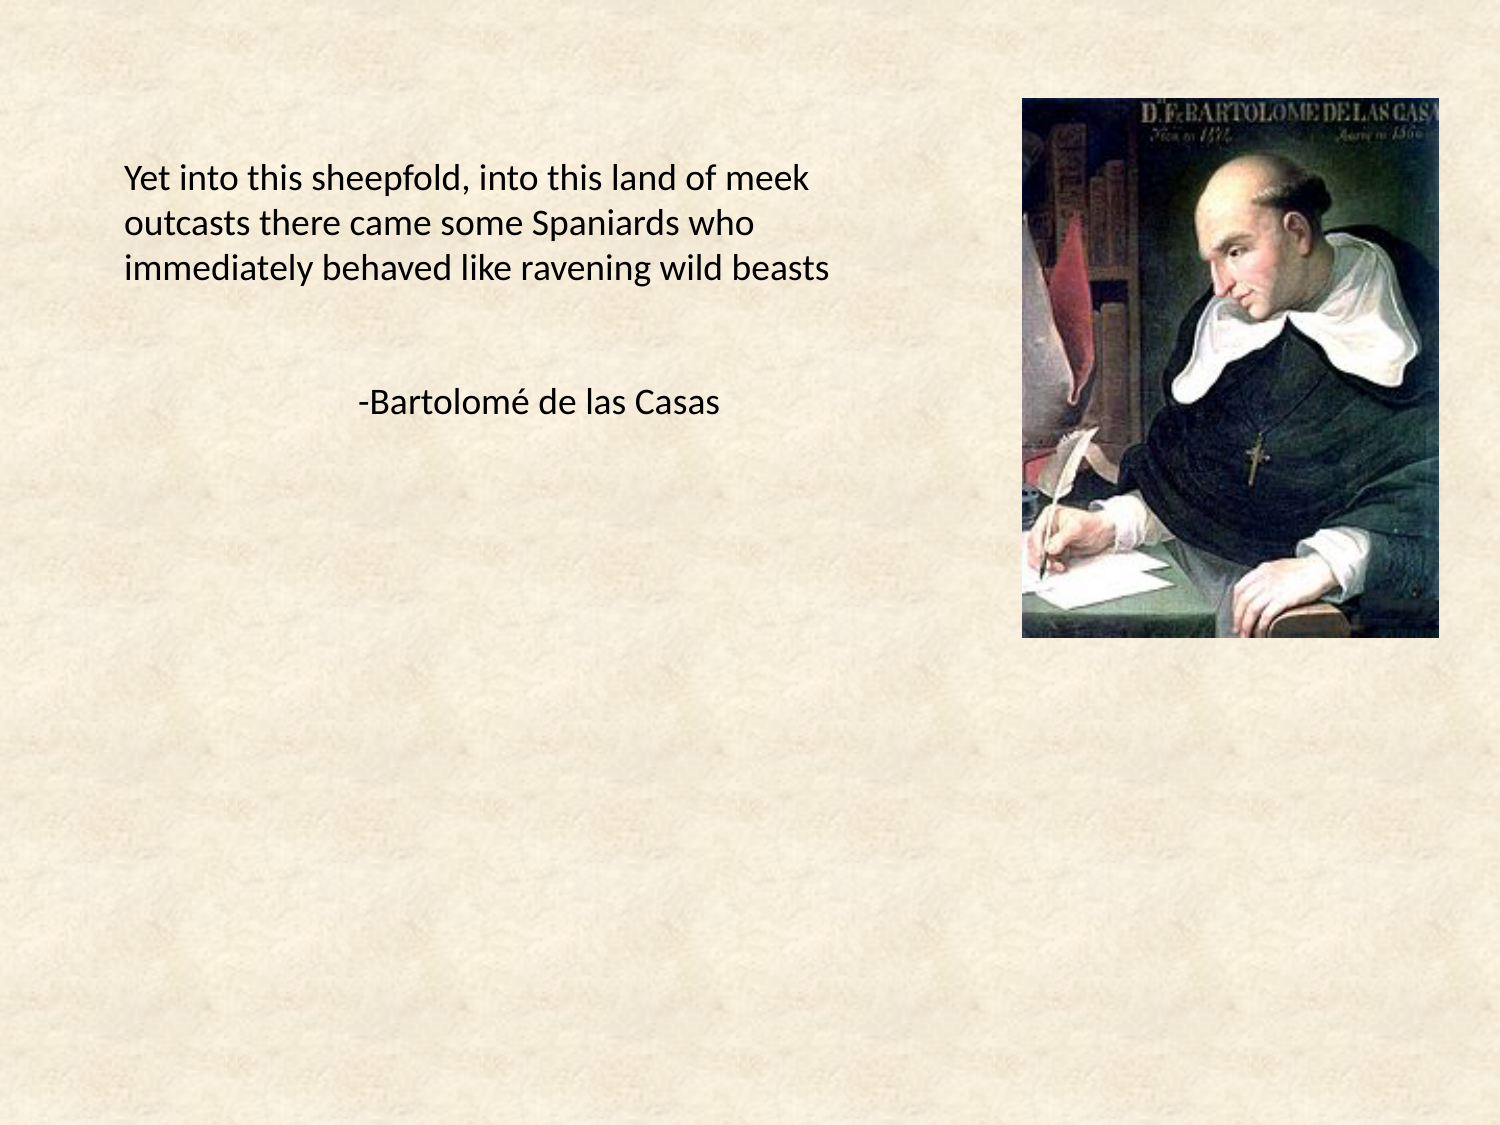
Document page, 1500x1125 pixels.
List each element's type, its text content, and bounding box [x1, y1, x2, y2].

text_box -Bartolomé de las Casas [343, 369, 736, 430]
picture [1021, 98, 1440, 639]
text_box Yet into this sheepfold, into this land of meek outcasts there came some Spaniards who immediately behaved like ravening wild beasts [109, 145, 860, 296]
